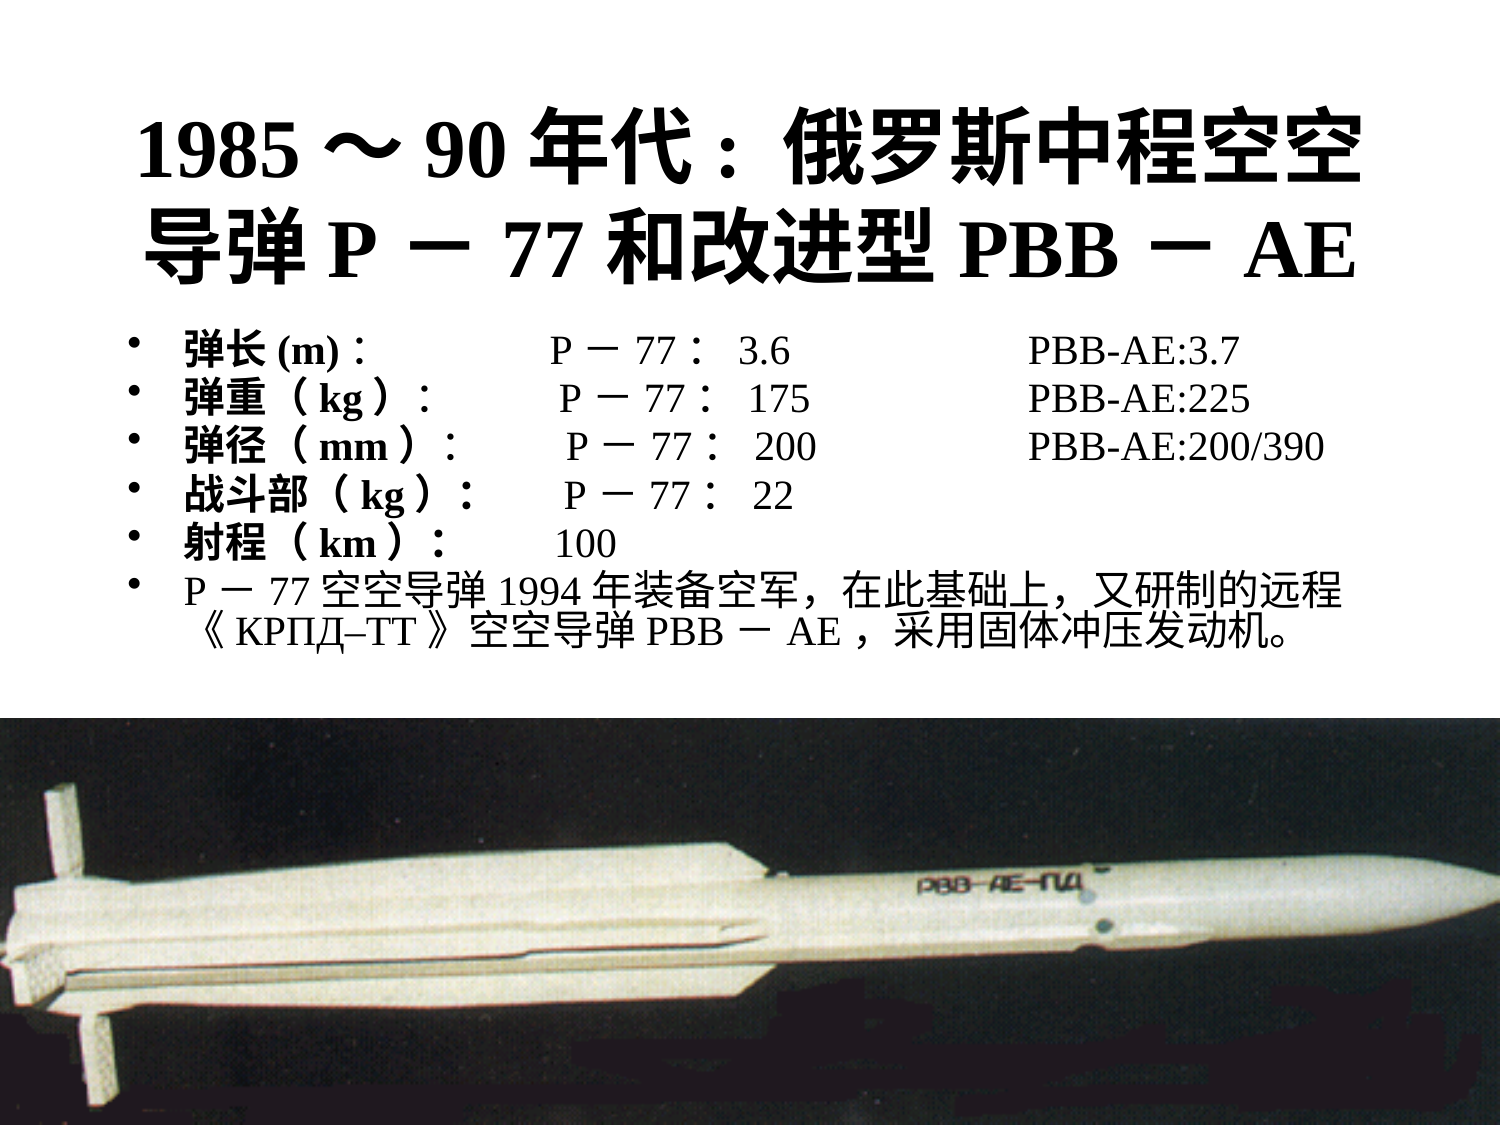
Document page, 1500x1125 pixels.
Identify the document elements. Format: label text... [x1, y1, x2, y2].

title 1985～90年代: 俄罗斯中程空空导弹P－77和改进型PBB－AE [112, 99, 1388, 288]
list 弹长(m)： P－77：3.6 PBB-AE:3.7 弹重（kg）： P－77：175 PBB-AE:225 弹径（mm）： P－77：200 PBB-AE:200/390 战斗部（kg）： P－77：22 射程（km）： 100 P－77空空导弹1994年装备空军，在此基础上，又研制的远程《КРПД–ТТ》空空导弹PBB－AE，采用固体冲压发动机。 [112, 324, 1424, 705]
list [0, 718, 1500, 1125]
